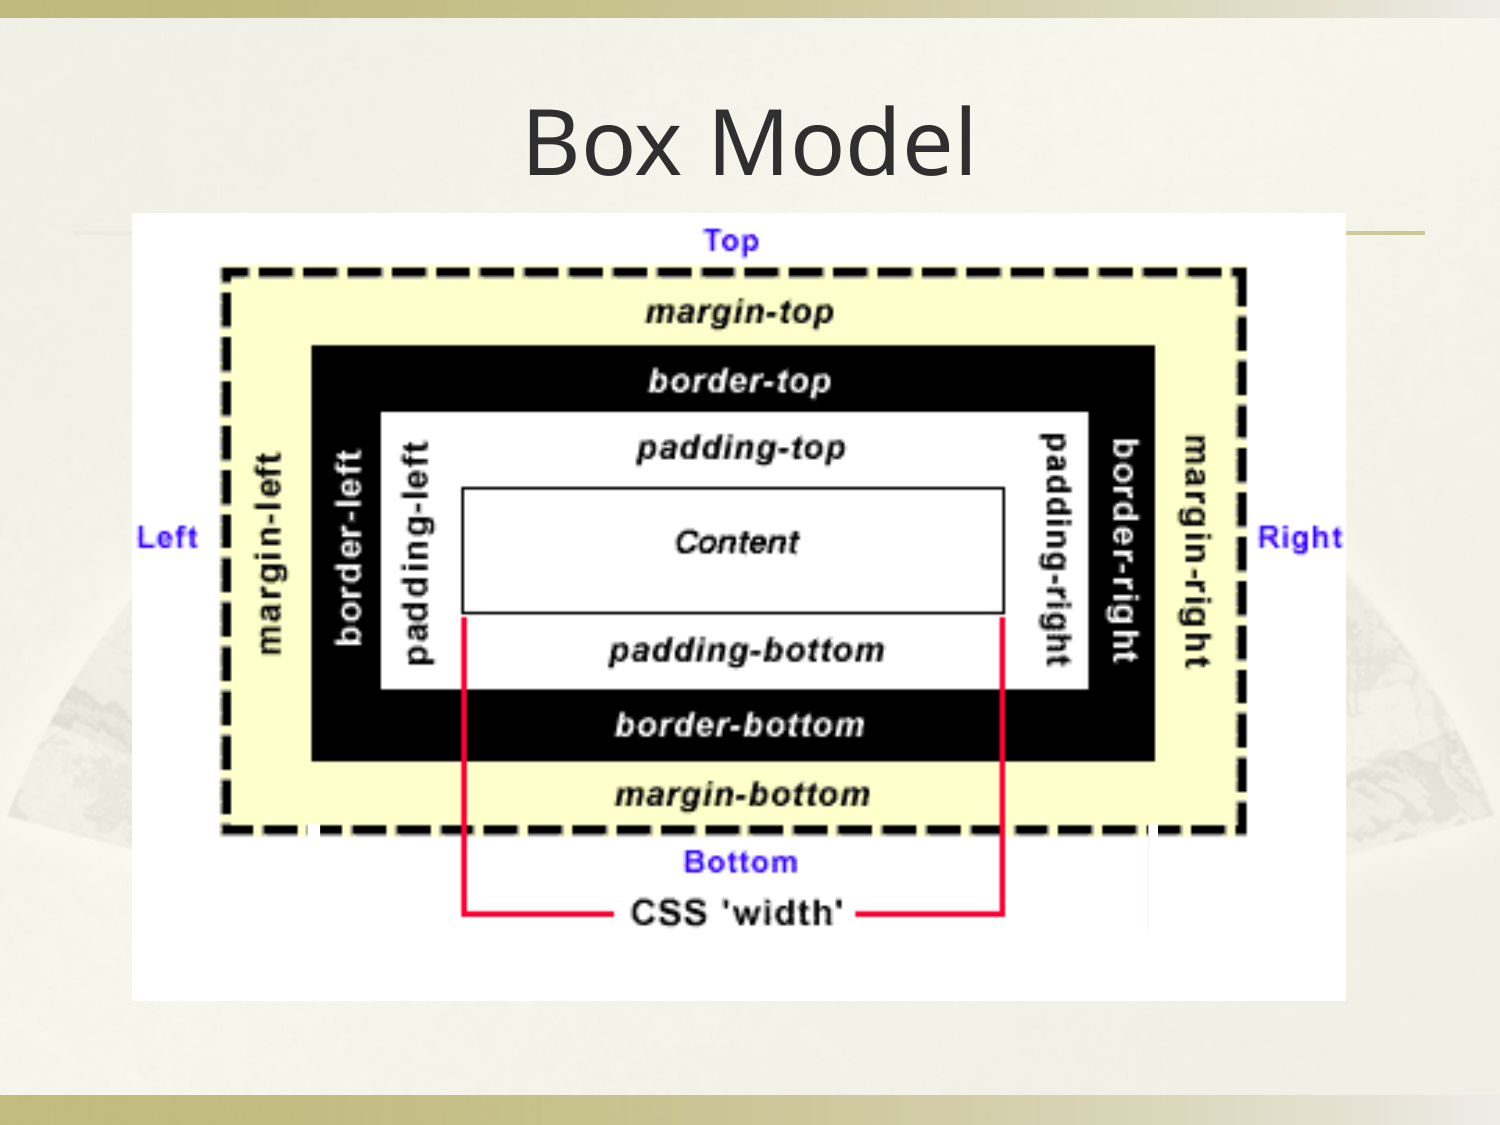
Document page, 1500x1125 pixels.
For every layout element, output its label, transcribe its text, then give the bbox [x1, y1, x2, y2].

picture [0, 18, 1500, 1095]
title Box Model [75, 45, 1425, 233]
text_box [264, 765, 1240, 1001]
